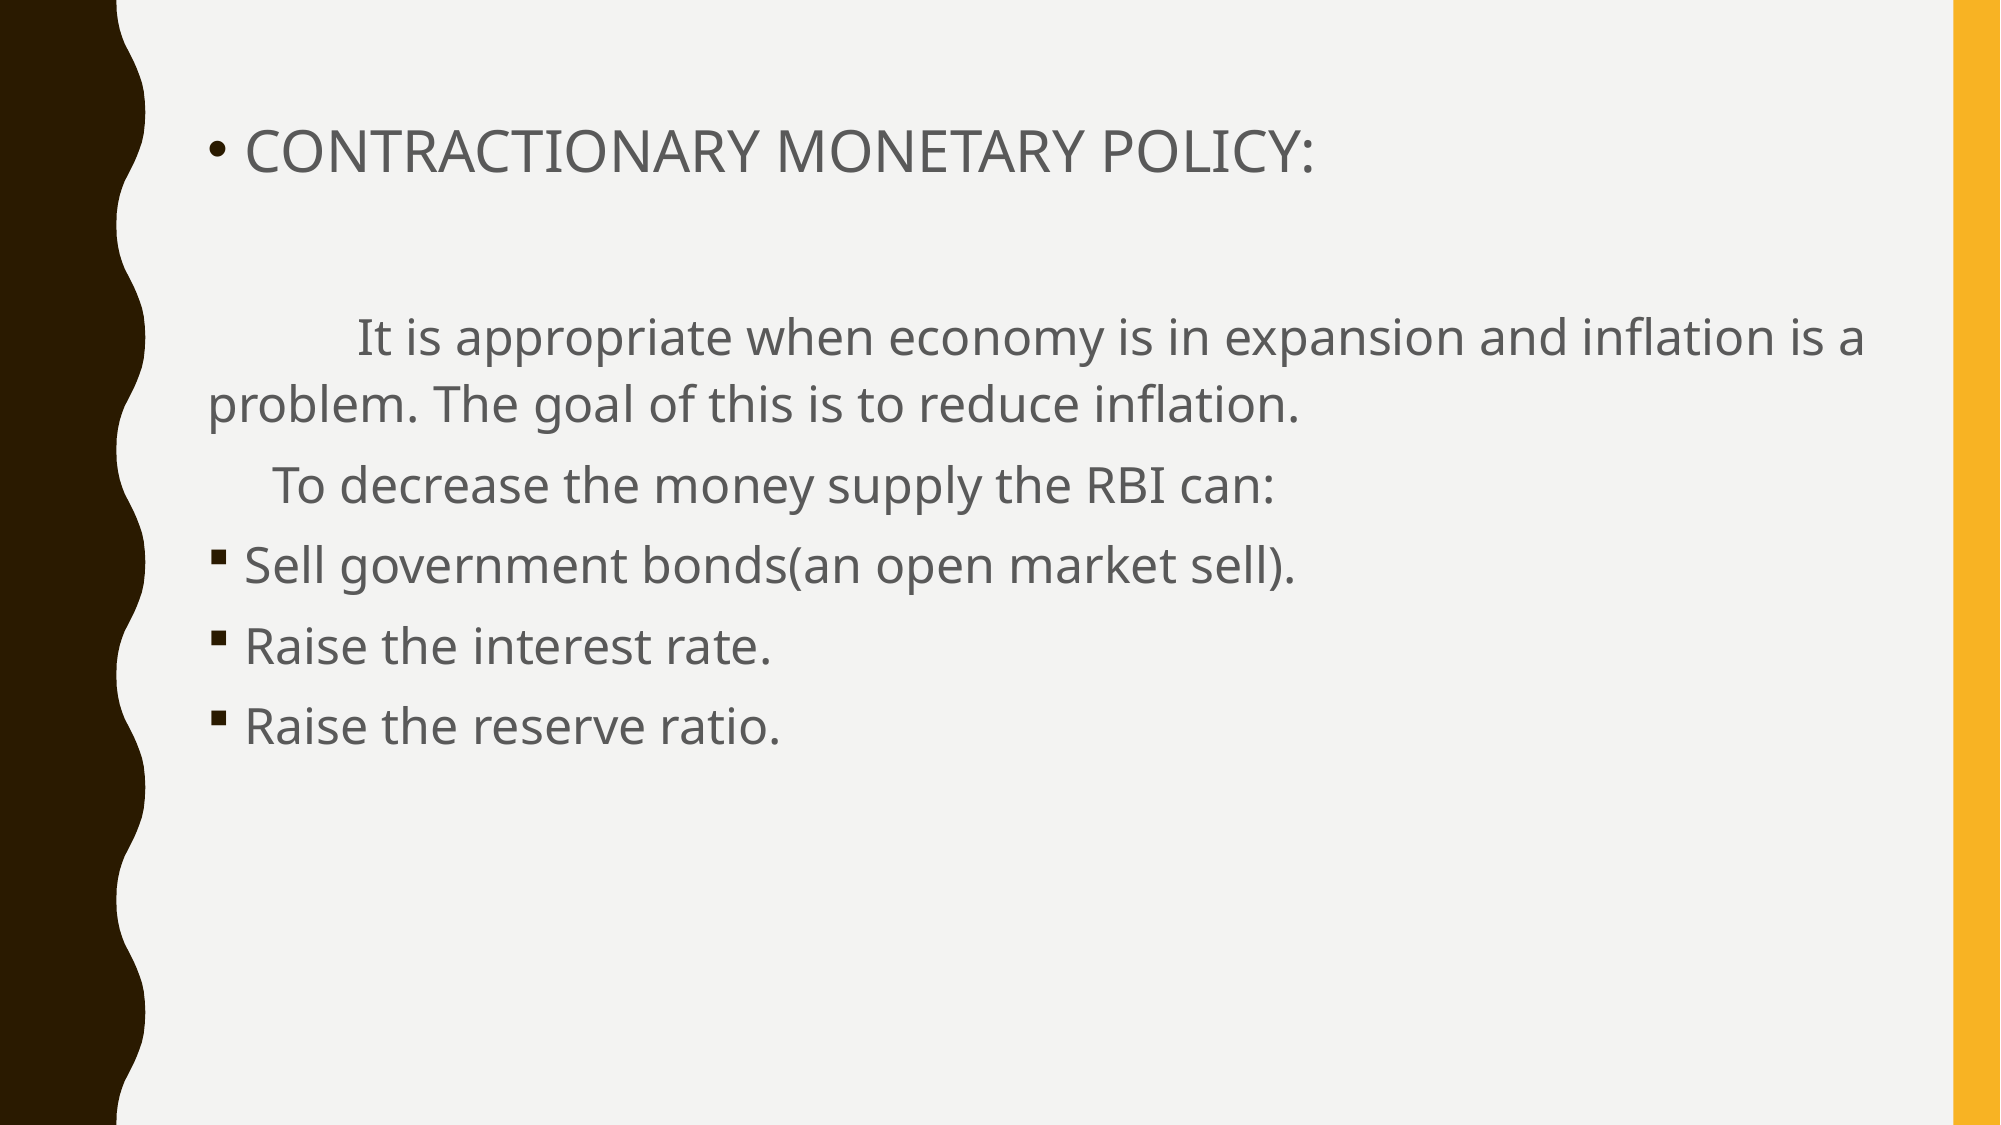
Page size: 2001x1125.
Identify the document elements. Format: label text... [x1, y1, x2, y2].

list CONTRACTIONARY MONETARY POLICY: It is appropriate when economy is in expansion and inflation is a problem. The goal of this is to reduce inflation. To decrease the money supply the RBI can: Sell government bonds(an open market sell). Raise the interest rate. Raise the reserve ratio. [192, 99, 1957, 1038]
